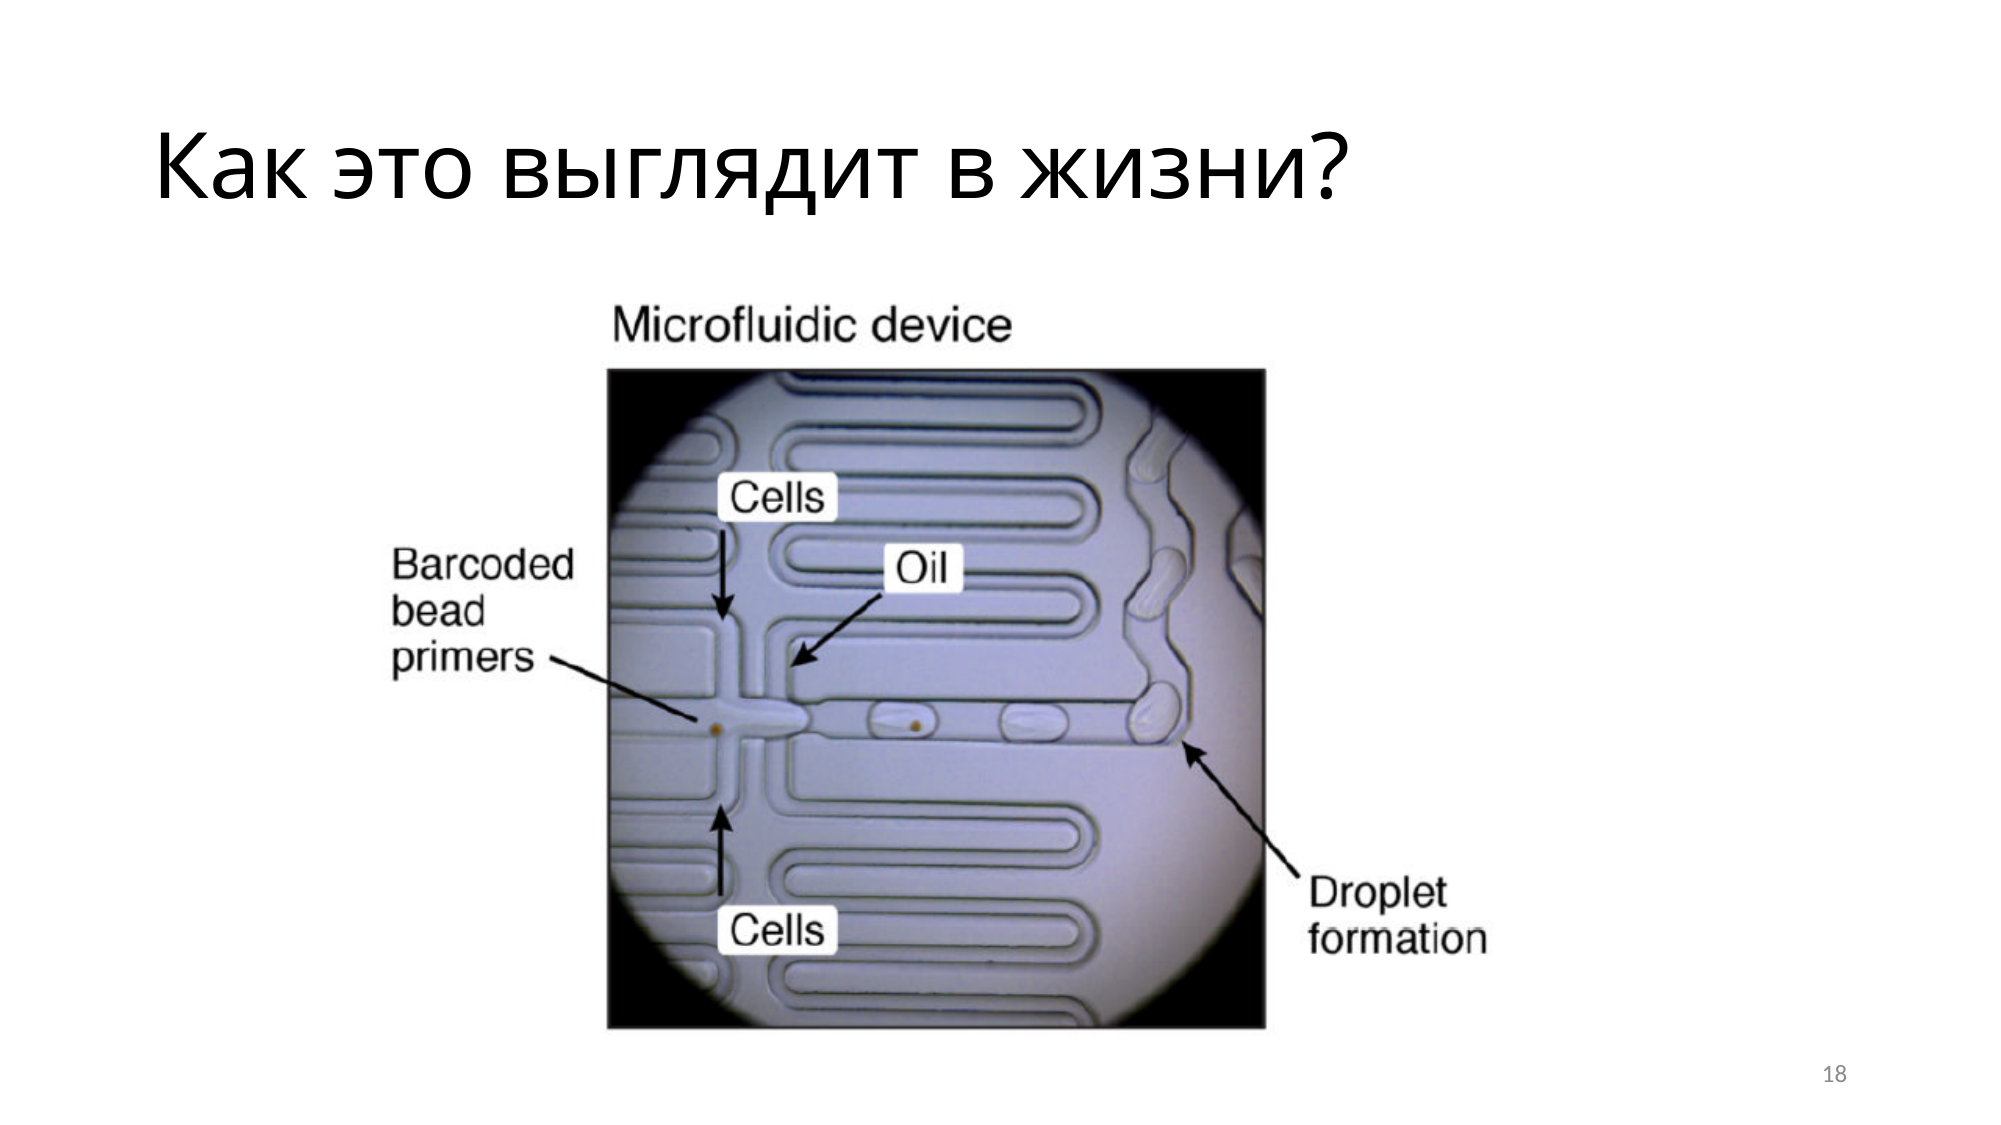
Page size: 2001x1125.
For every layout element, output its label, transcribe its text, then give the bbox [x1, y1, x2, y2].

slide_number 18 [1412, 1042, 1863, 1103]
picture [313, 269, 1506, 1044]
title Как это выглядит в жизни? [137, 59, 1863, 278]
